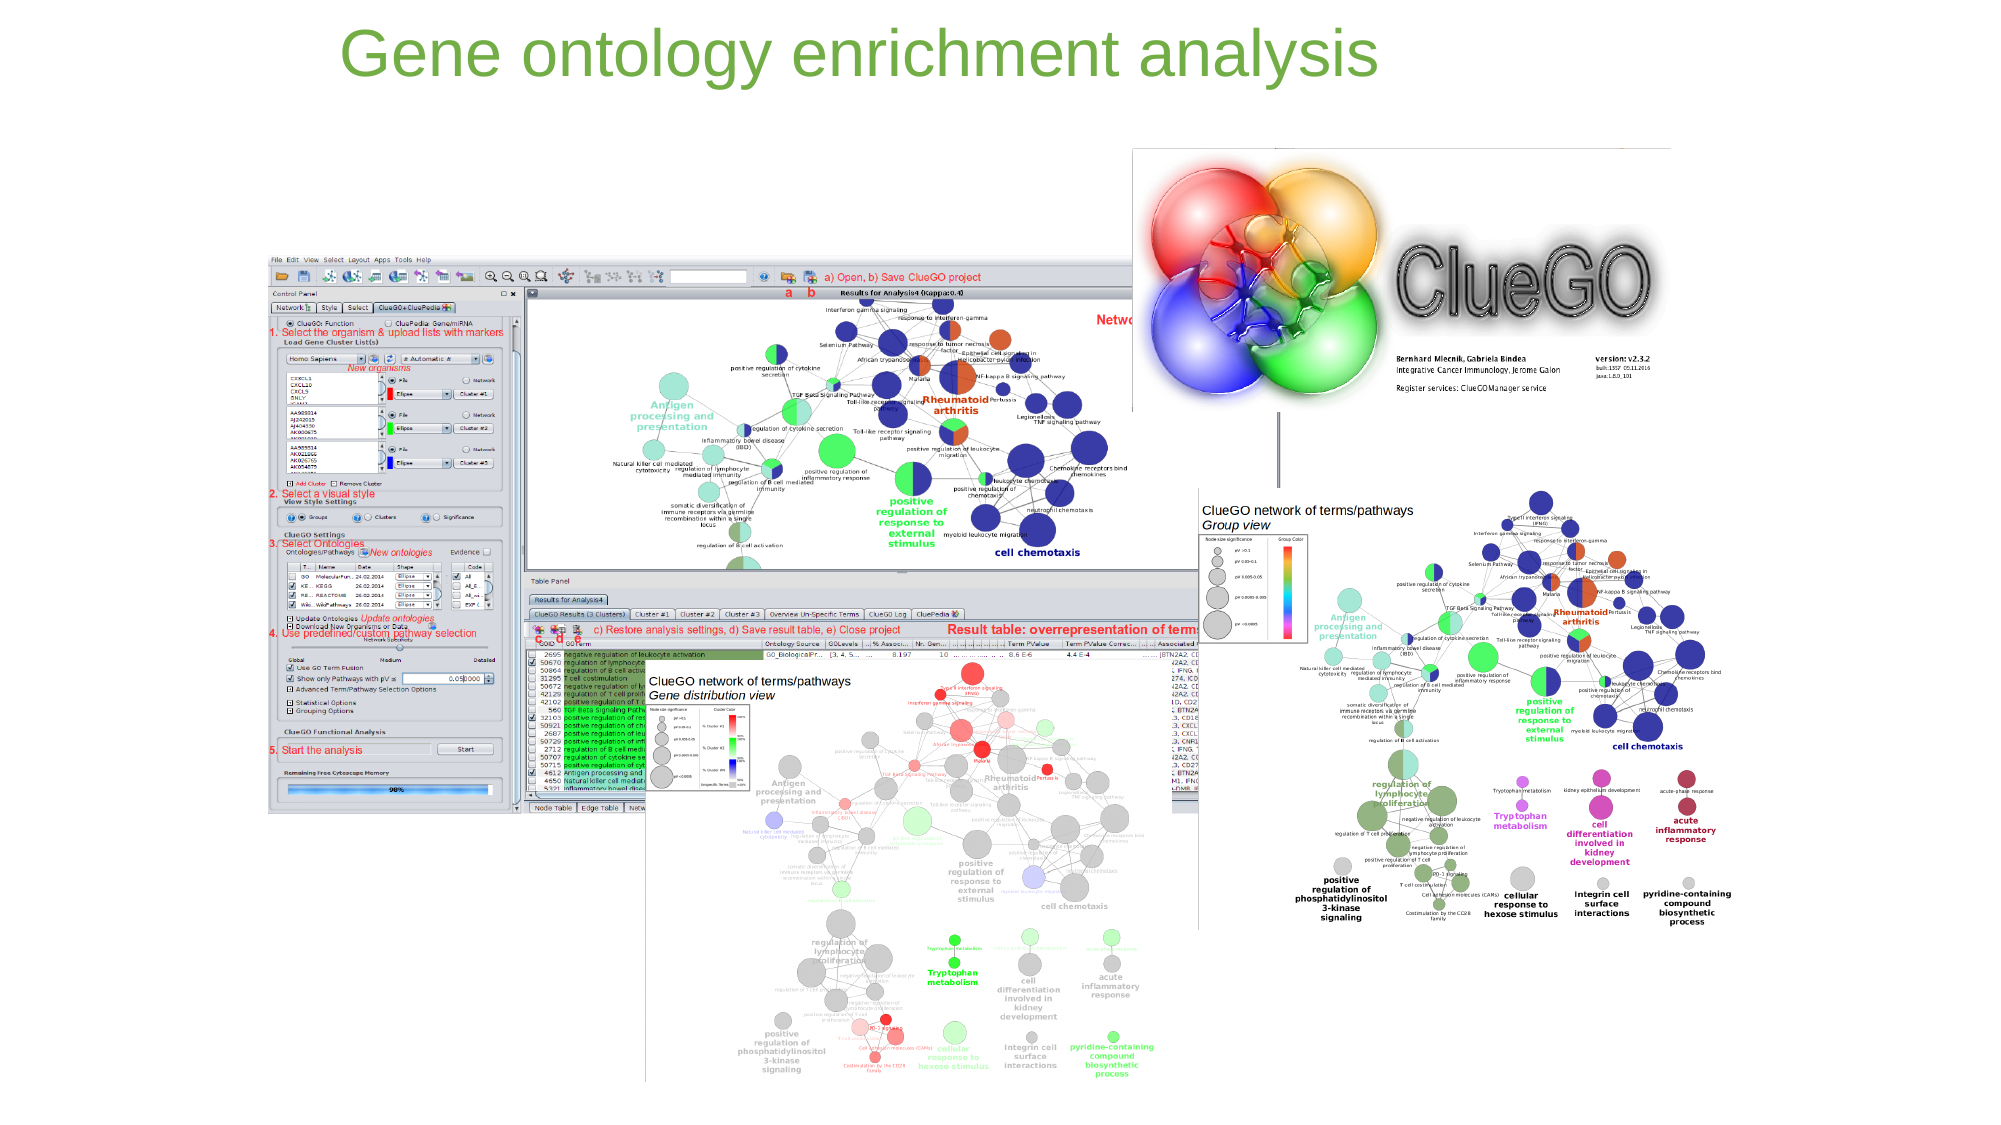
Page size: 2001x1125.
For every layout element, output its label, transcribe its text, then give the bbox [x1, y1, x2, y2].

picture [267, 148, 1750, 1082]
title Gene ontology enrichment analysis [324, 0, 1675, 157]
